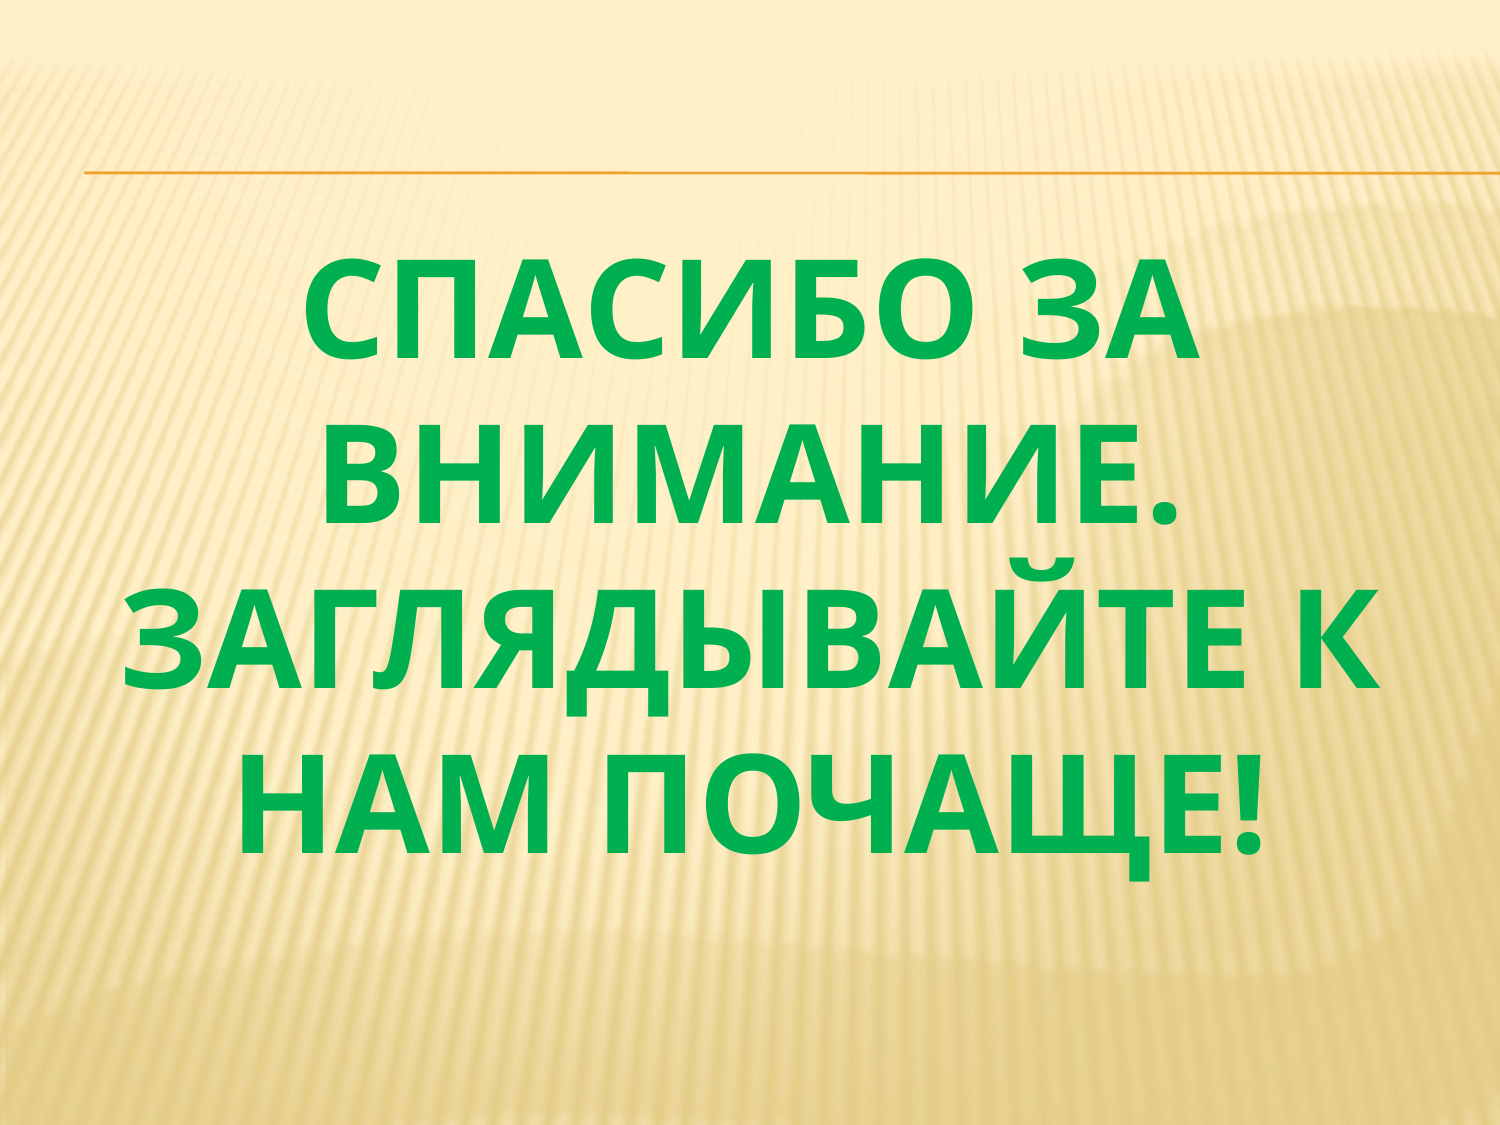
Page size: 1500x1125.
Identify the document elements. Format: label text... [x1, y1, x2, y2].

title СПАСИБО ЗА ВНИМАНИЕ. ЗАГЛЯДЫВАЙТЕ К НАМ ПОЧАЩЕ! [75, 184, 1425, 917]
